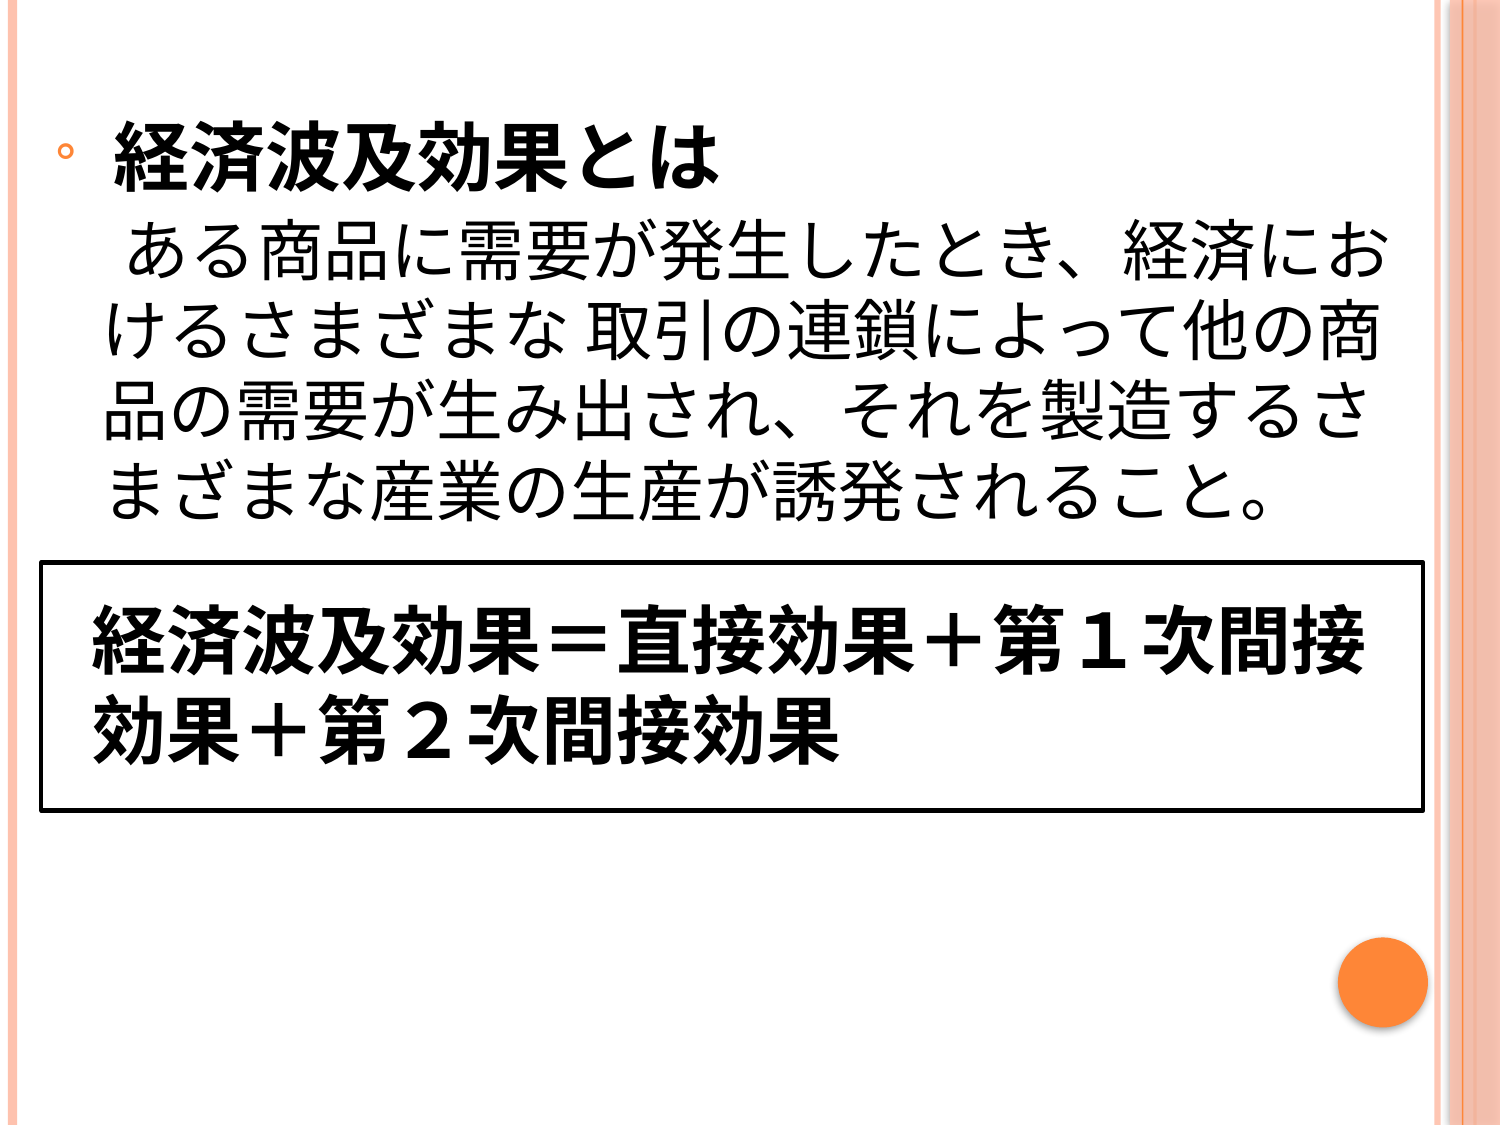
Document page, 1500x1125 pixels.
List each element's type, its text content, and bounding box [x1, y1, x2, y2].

text_box [39, 560, 1425, 813]
text_box 経済波及効果＝直接効果＋第１次間接効果＋第２次間接効果 [76, 586, 1412, 781]
list 経済波及効果とは ある商品に需要が発生したとき、経済におけるさまざまな 取引の連鎖によって他の商品の需要が生み出され、それを製造するさまざまな産業の生産が誘発されること。 [41, 101, 1427, 539]
